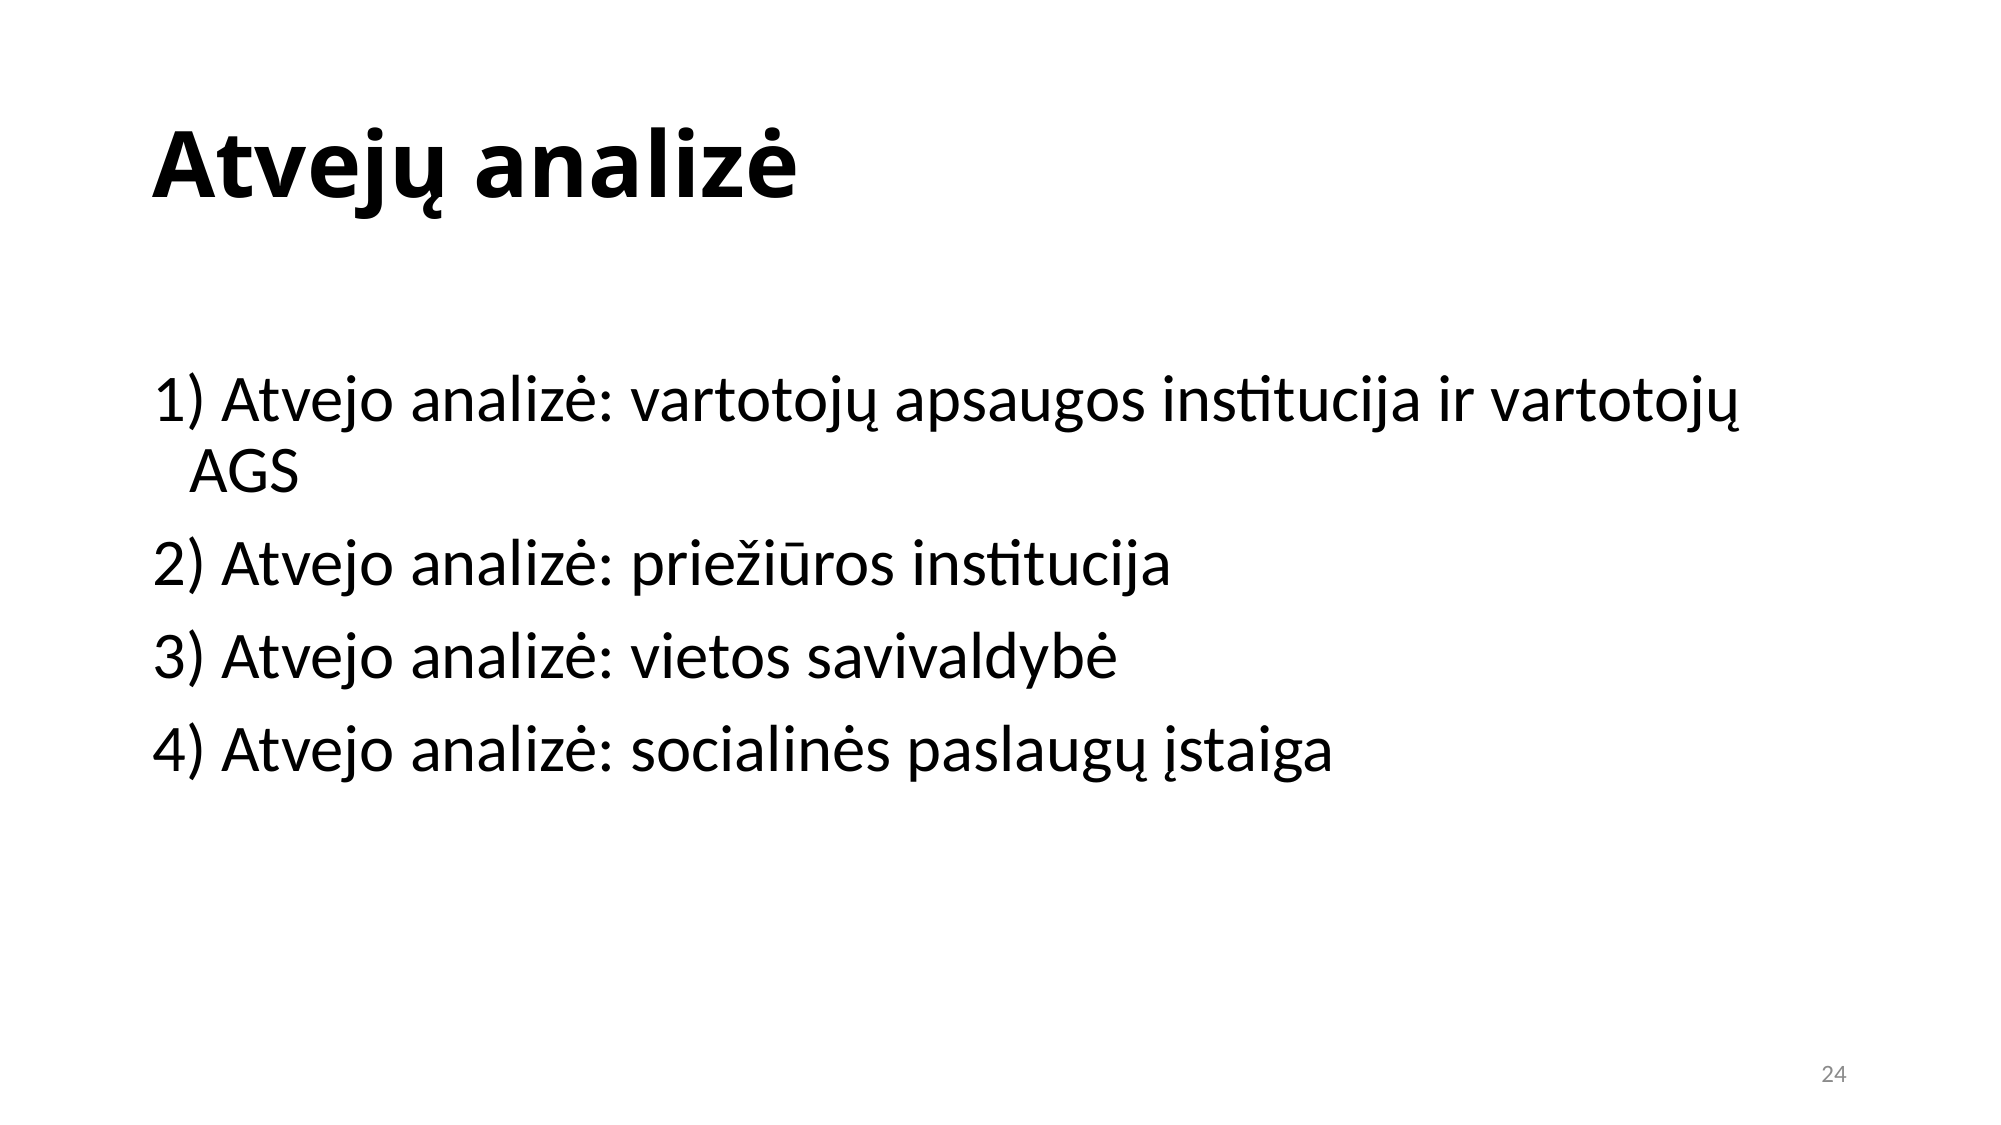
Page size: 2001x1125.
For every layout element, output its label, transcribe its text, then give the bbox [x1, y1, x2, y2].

text_box Atvejo analizė: vartotojų apsaugos institucija ir vartotojų AGS Atvejo analizė: priežiūros institucija Atvejo analizė: vietos savivaldybė Atvejo analizė: socialinės paslaugų įstaiga [137, 293, 1862, 856]
text_box Atvejų analizė [137, 59, 1862, 277]
text_box 24 [1412, 1042, 1862, 1102]
